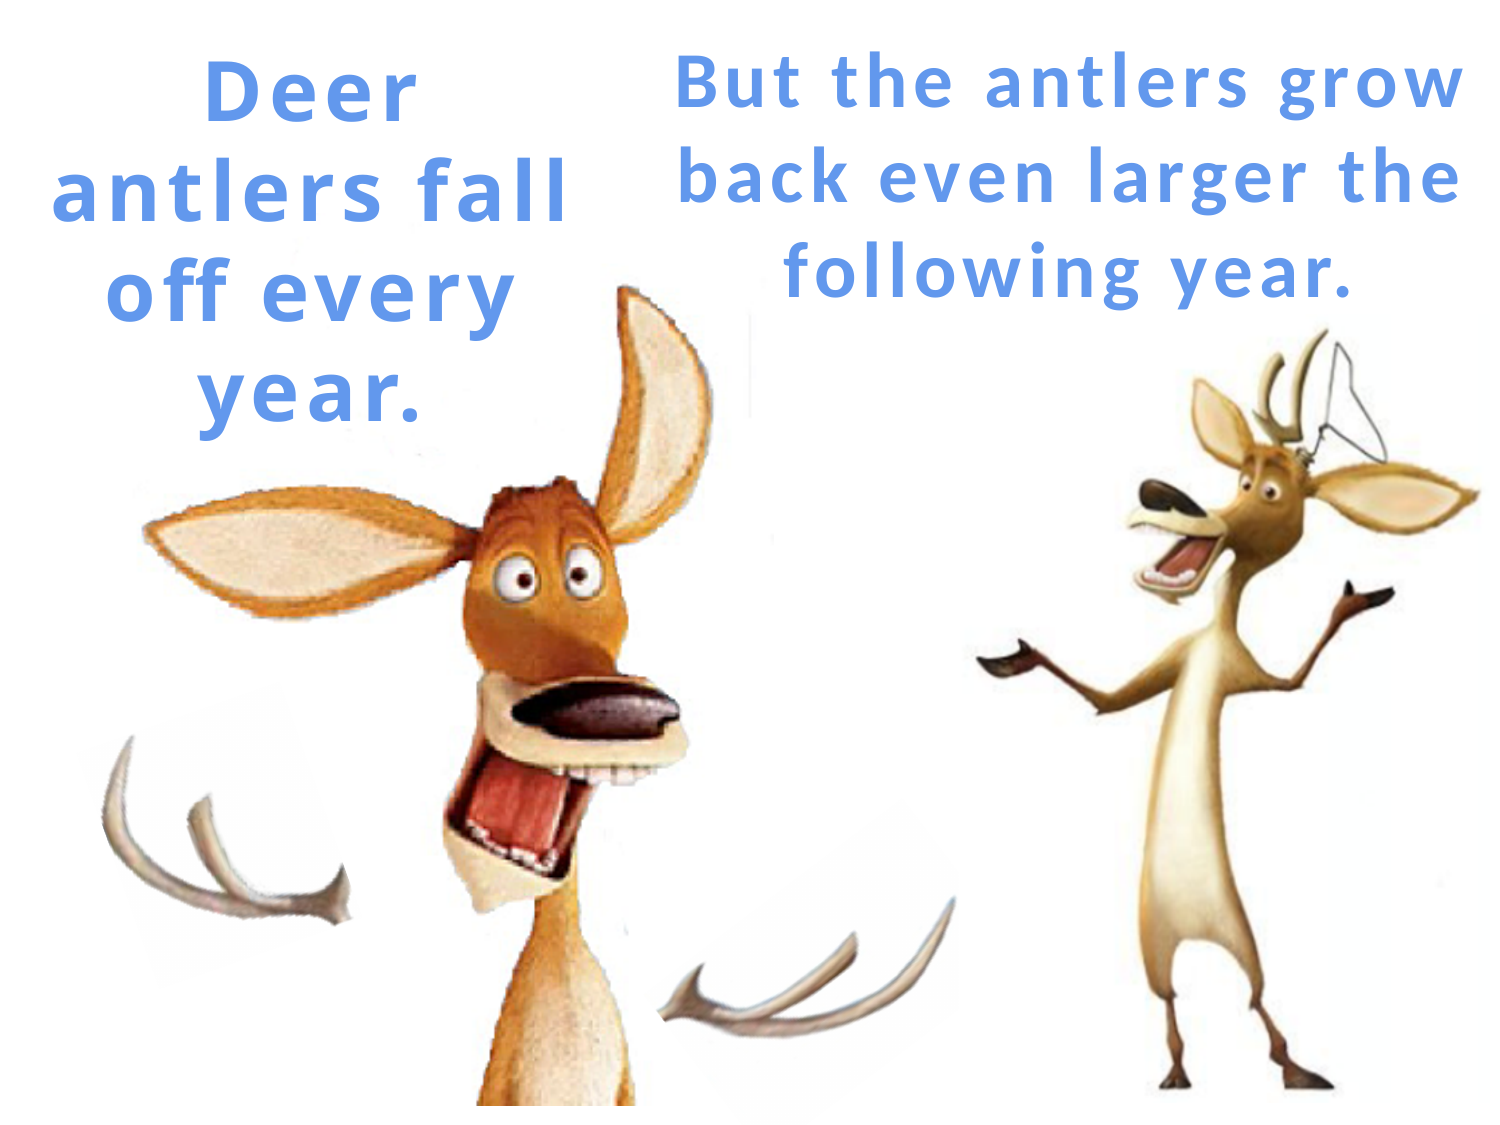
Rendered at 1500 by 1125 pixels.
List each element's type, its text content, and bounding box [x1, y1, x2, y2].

title But the antlers grow back even larger the following year. [655, 45, 1490, 398]
text_box Deer antlers fall off every year. [29, 30, 597, 546]
picture [100, 213, 1490, 1125]
